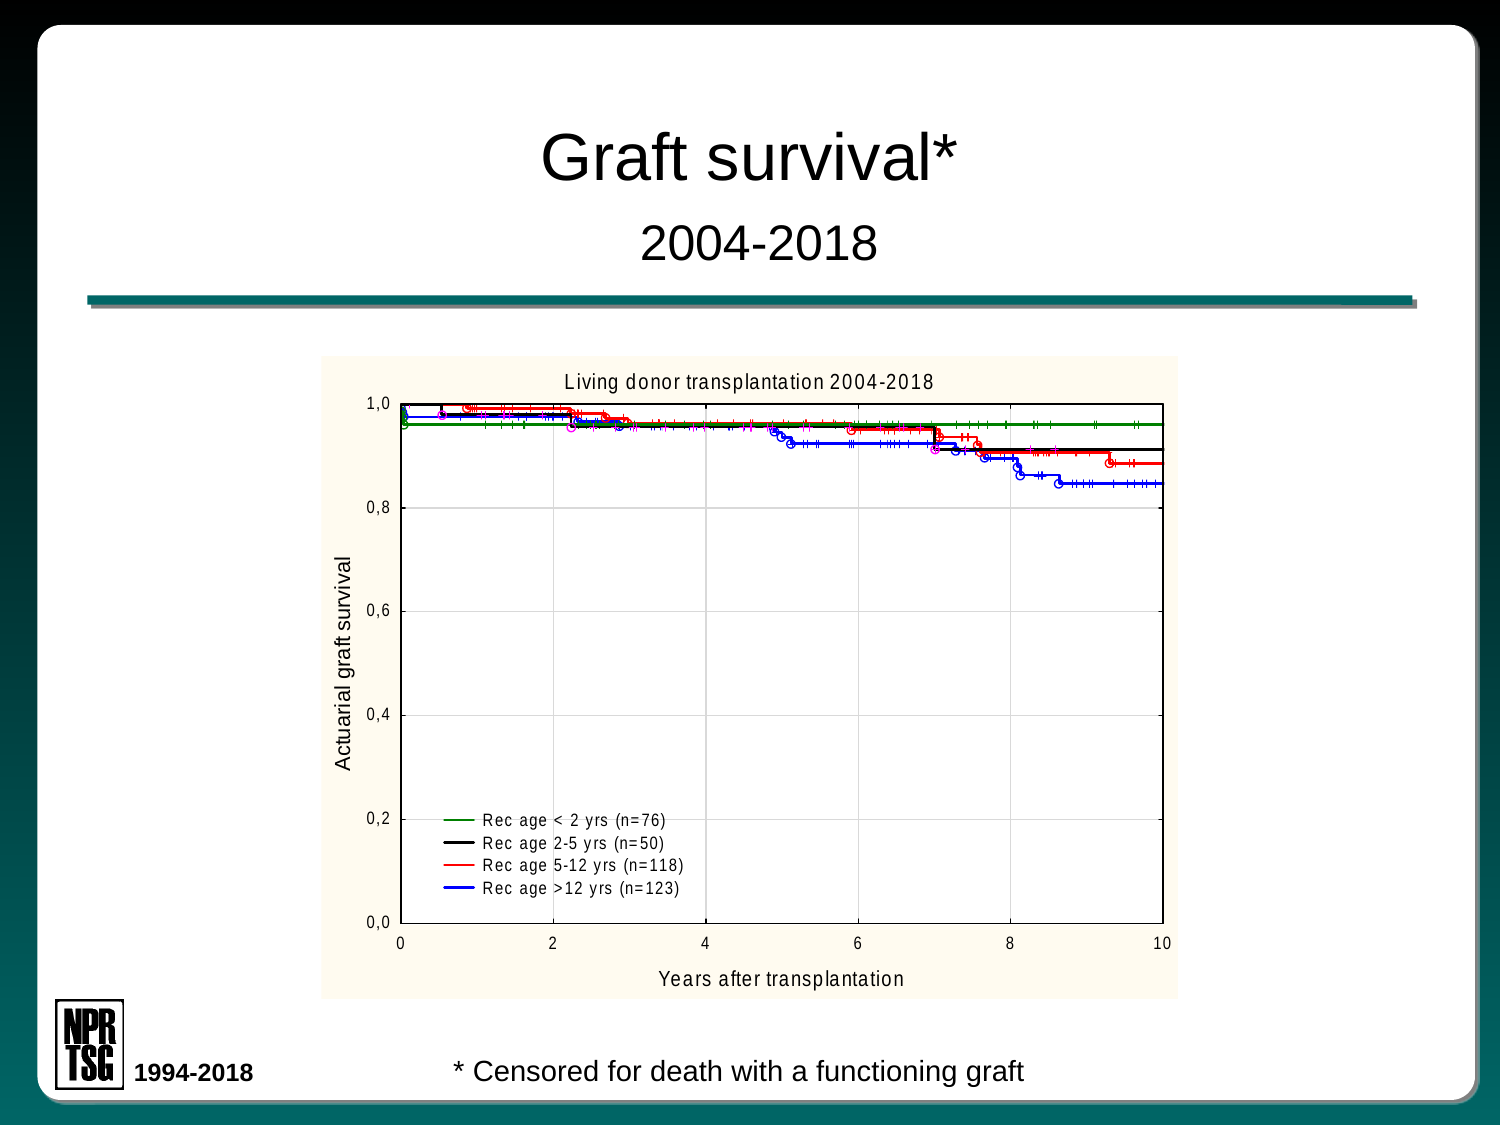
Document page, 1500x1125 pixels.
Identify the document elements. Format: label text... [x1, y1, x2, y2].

picture [321, 355, 1179, 1000]
text_box * Censored for death with a functioning graft [438, 1045, 1041, 1095]
title Graft survival* 2004-2018 [112, 99, 1388, 288]
picture [55, 999, 124, 1090]
